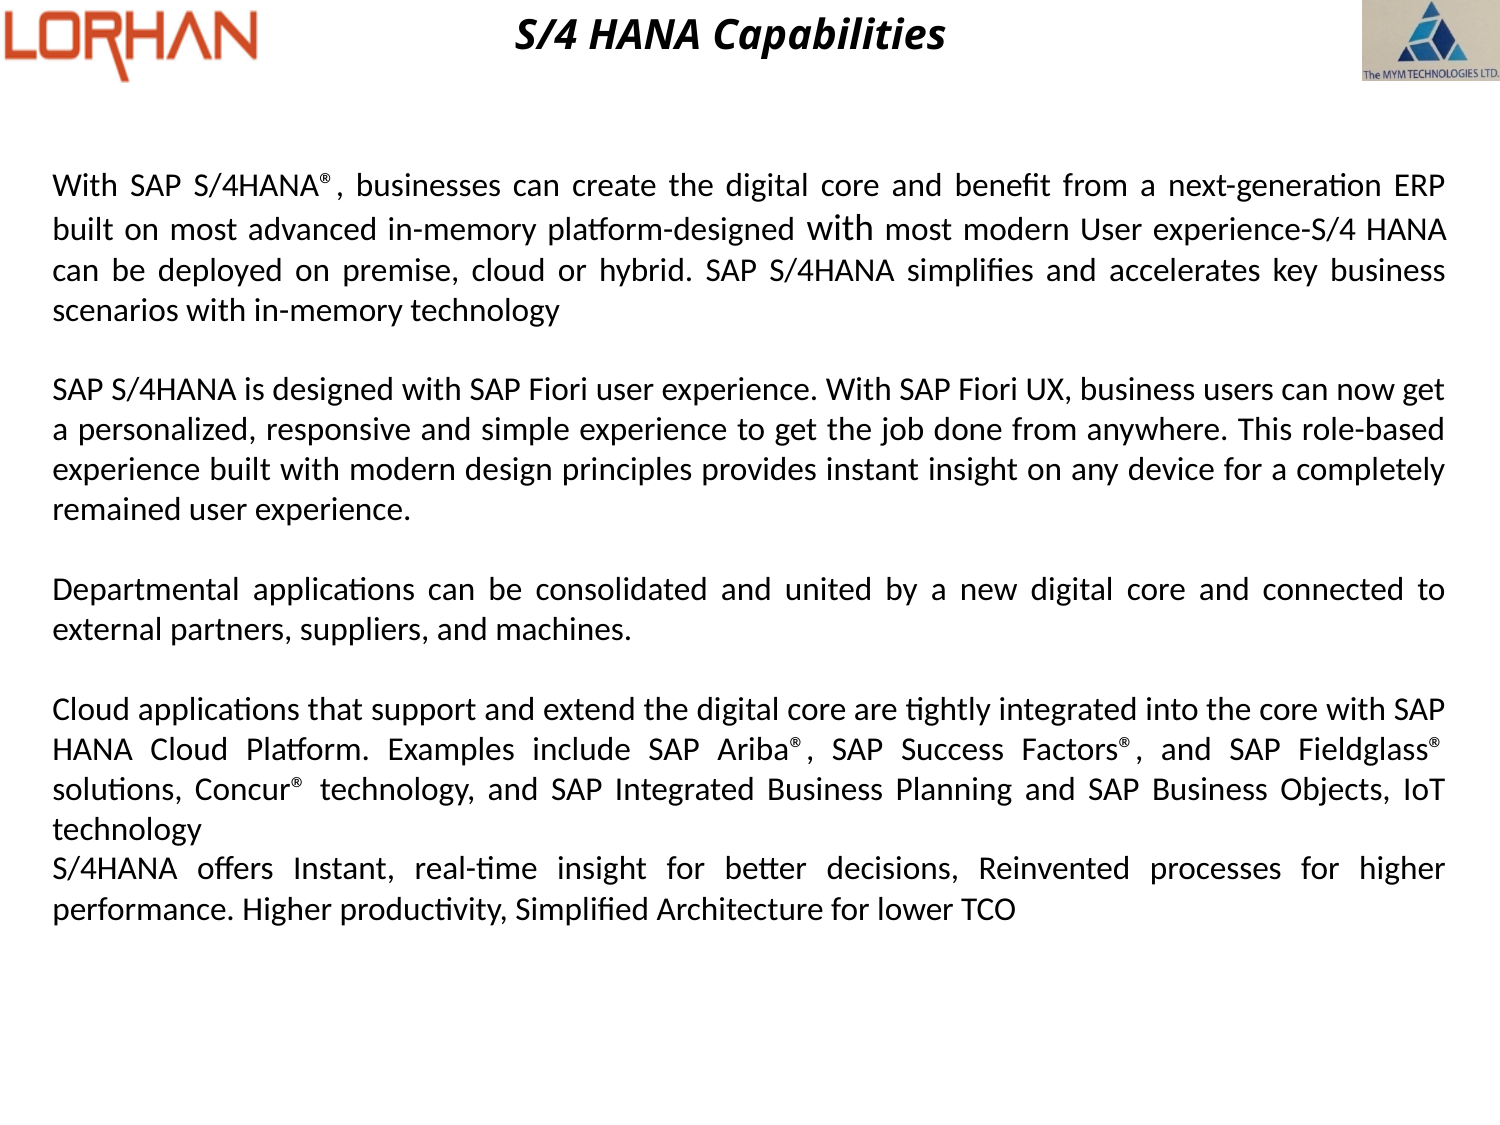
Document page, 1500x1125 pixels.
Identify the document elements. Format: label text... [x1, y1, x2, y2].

text_box With SAP S/4HANA®, businesses can create the digital core and benefit from a next-generation ERP built on most advanced in-memory platform-designed with most modern User experience-S/4 HANA can be deployed on premise, cloud or hybrid. SAP S/4HANA simplifies and accelerates key business scenarios with in-memory technology SAP S/4HANA is designed with SAP Fiori user experience. With SAP Fiori UX, business users can now get a personalized, responsive and simple experience to get the job done from anywhere. This role-based experience built with modern design principles provides instant insight on any device for a completely remained user experience. Departmental applications can be consolidated and united by a new digital core and connected to external partners, suppliers, and machines. Cloud applications that support and extend the digital core are tightly integrated into the core with SAP HANA Cloud Platform. Examples include SAP Ariba®, SAP Success Factors®, and SAP Fieldglass® solutions, Concur® technology, and SAP Integrated Business Planning and SAP Business Objects, IoT technology S/4HANA offers Instant, real-time insight for better decisions, Reinvented processes for higher performance. Higher productivity, Simplified Architecture for lower TCO [37, 155, 1463, 1039]
text_box S/4 HANA Capabilities [499, 0, 1250, 65]
picture [1362, 0, 1500, 81]
picture [0, 0, 263, 88]
